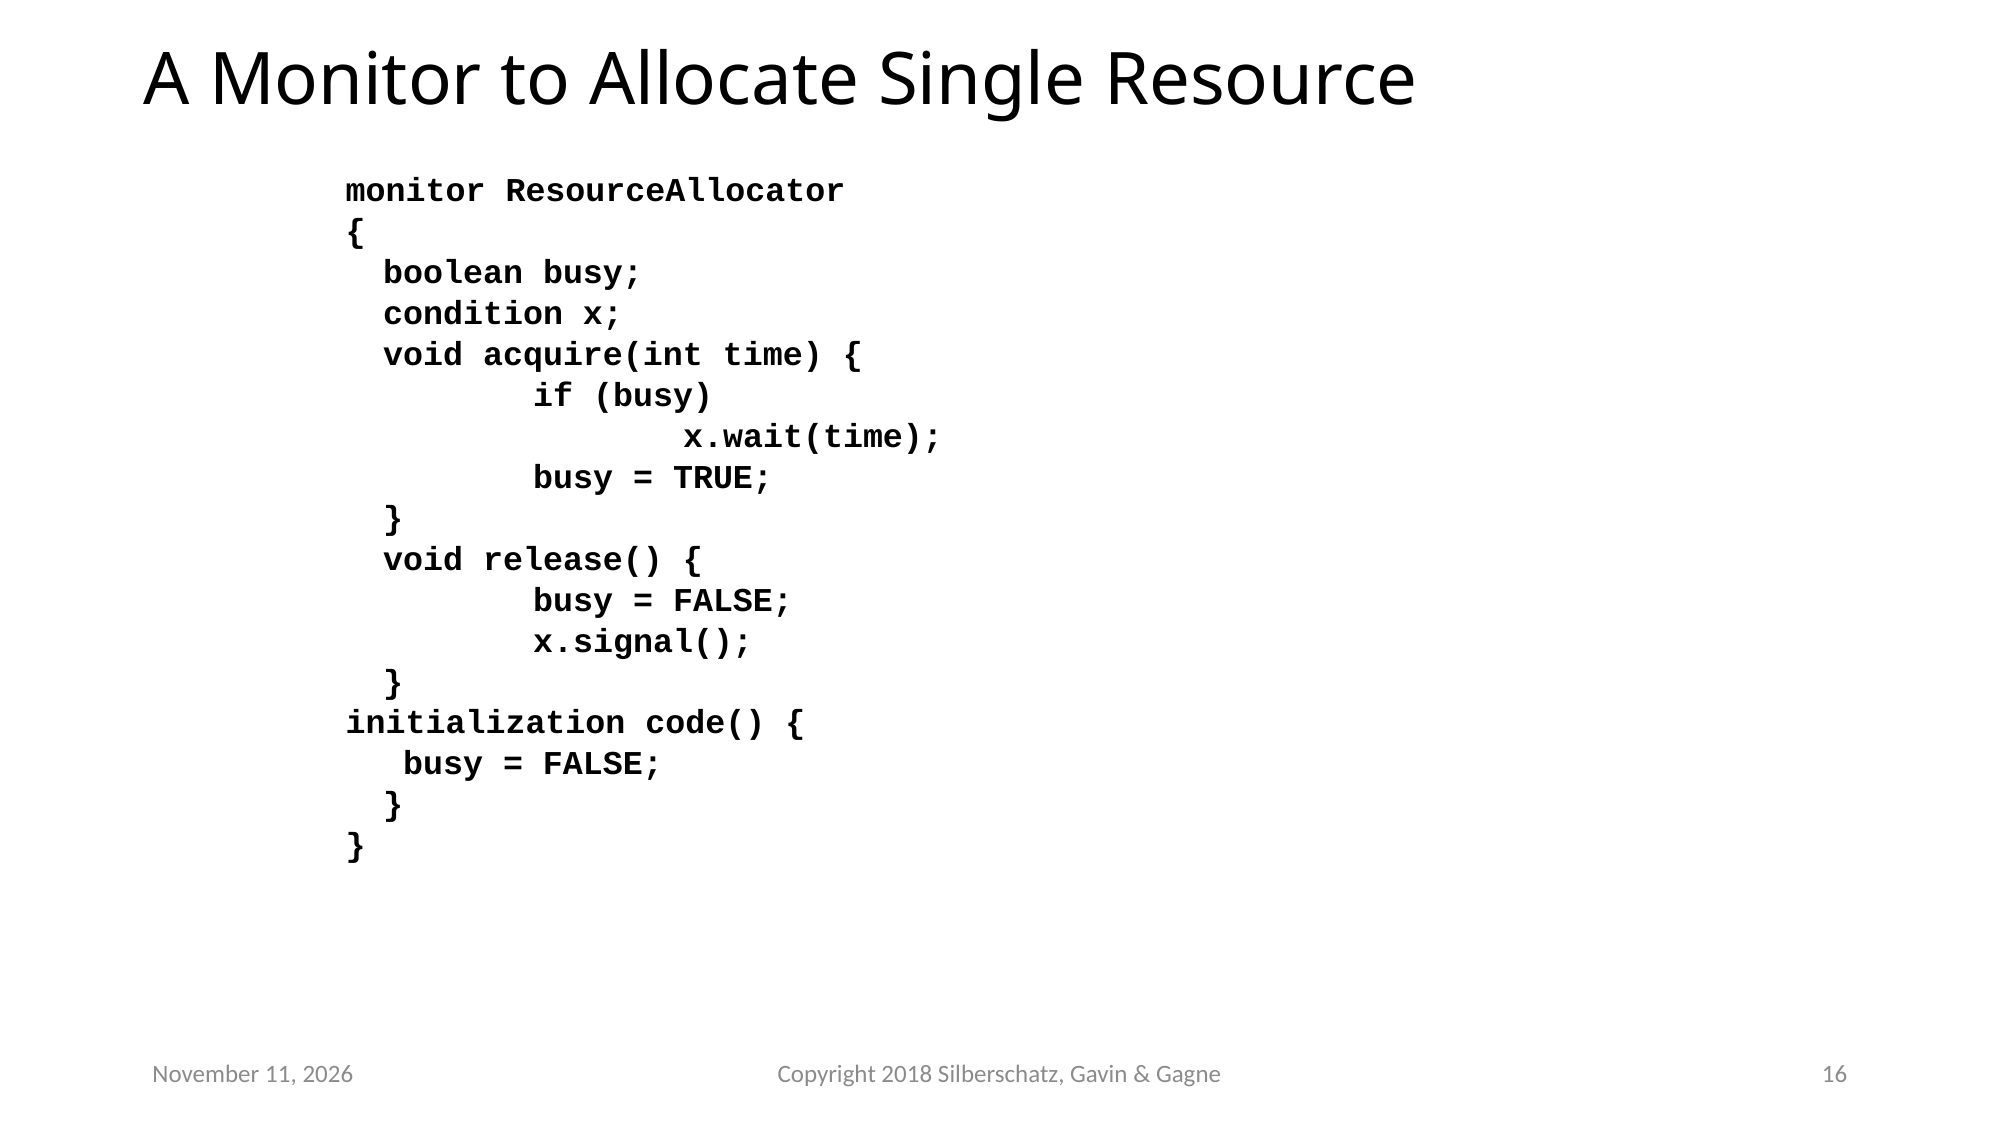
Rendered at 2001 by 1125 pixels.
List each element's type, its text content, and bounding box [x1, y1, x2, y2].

footer Copyright 2018 Silberschatz, Gavin & Gagne [662, 1042, 1338, 1103]
list monitor ResourceAllocator { boolean busy; condition x; void acquire(int time) { if (busy) x.wait(time); busy = TRUE; } void release() { busy = FALSE; x.signal(); } initialization code() { busy = FALSE; } } [330, 125, 1634, 950]
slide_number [137, 1042, 588, 1103]
title A Monitor to Allocate Single Resource [129, 33, 1721, 129]
slide_number 16 [1412, 1042, 1863, 1103]
